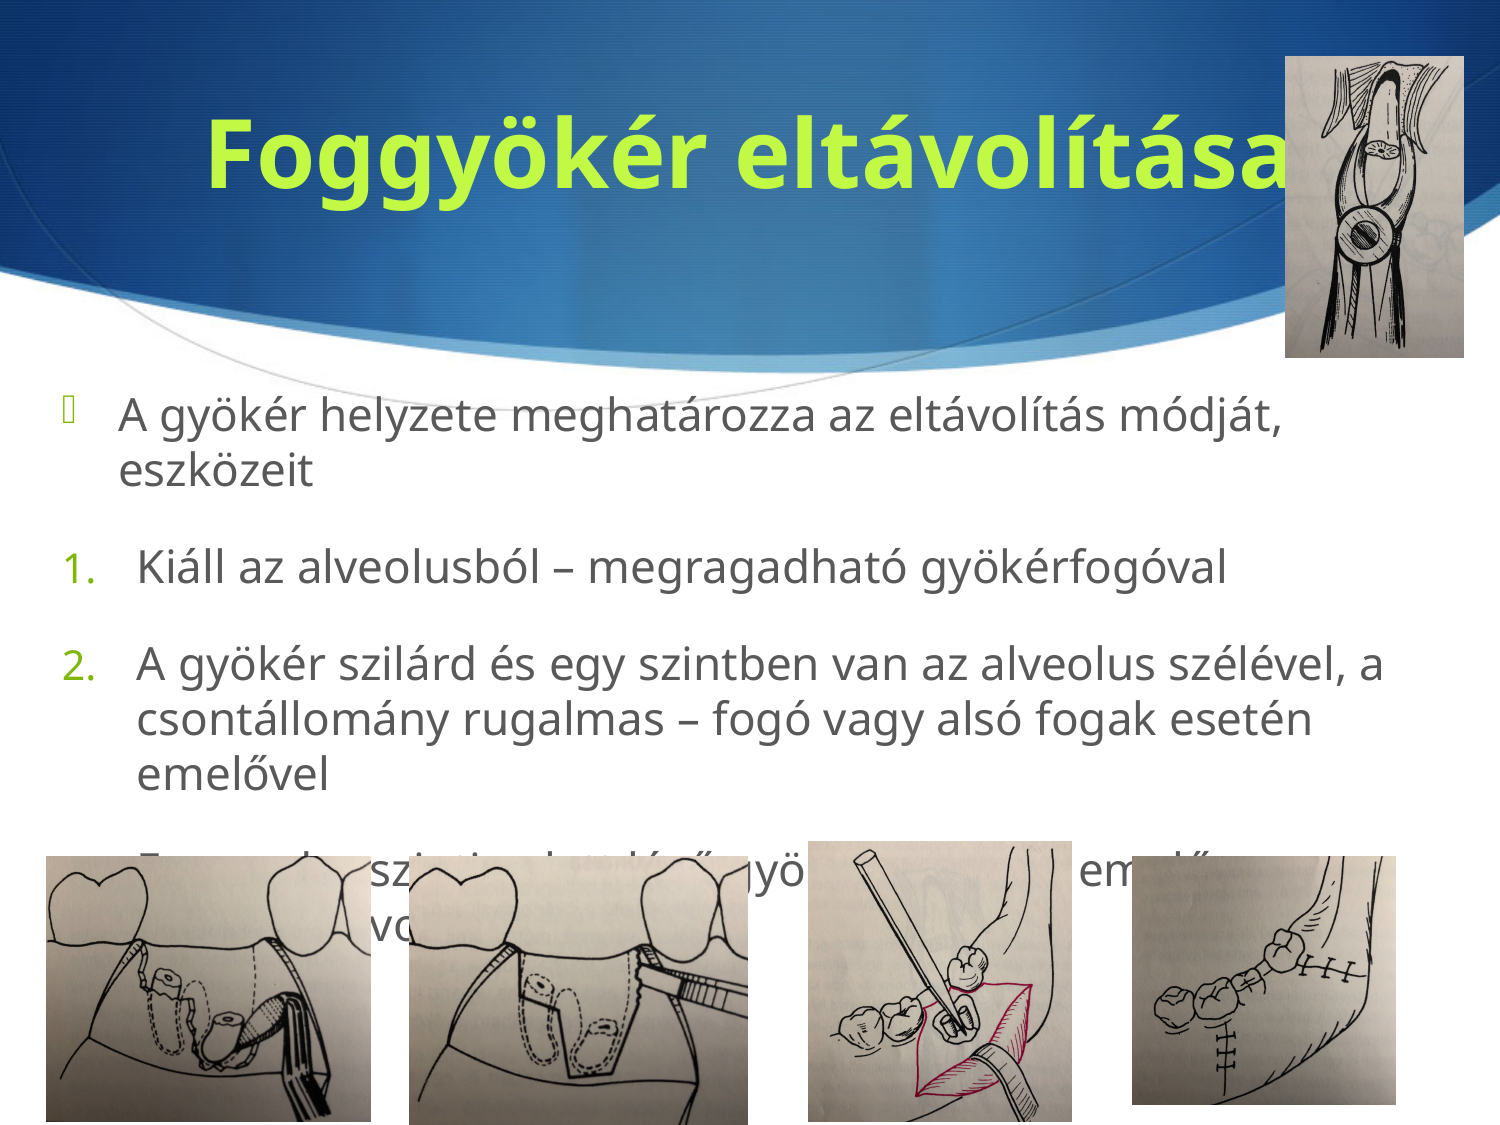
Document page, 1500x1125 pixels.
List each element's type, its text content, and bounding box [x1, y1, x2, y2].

picture [0, 0, 1500, 1125]
list A gyökér helyzete meghatározza az eltávolítás módját, eszközeit Kiáll az alveolusból – megragadható gyökérfogóval A gyökér szilárd és egy szintben van az alveolus szélével, a csontállomány rugalmas – fogó vagy alsó fogak esetén emelővel Fogmeder szintje alatt lévő gyökér esetén – emelő vagy műtéti eltávolítás [46, 378, 1464, 1072]
title Foggyökér eltávolítása [75, 56, 1265, 245]
